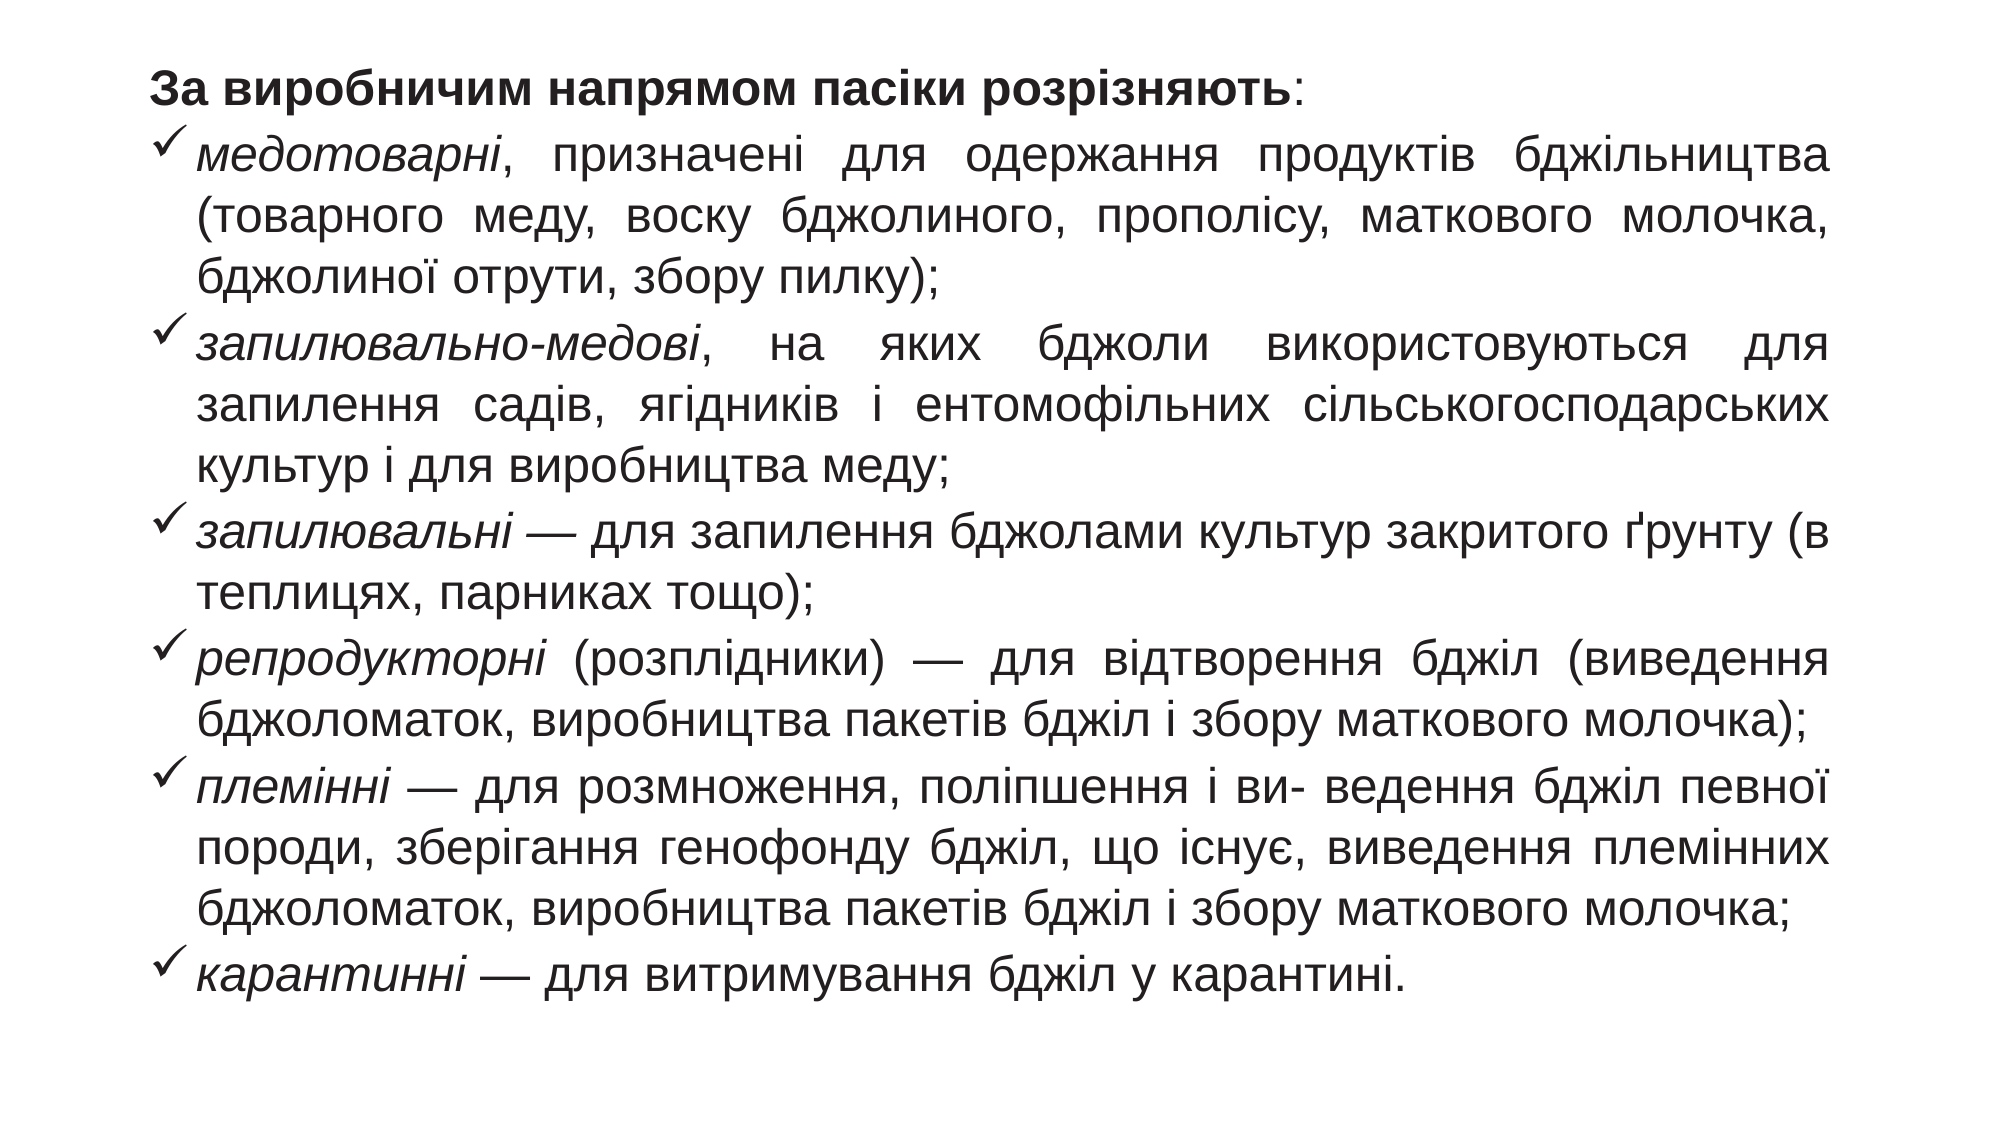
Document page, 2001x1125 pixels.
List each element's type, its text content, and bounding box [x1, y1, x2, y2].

text_box За виробничим напрямом пасіки розрізняють: медотоварні, призначені для одержання продуктів бджільництва (товарного меду, воску бджолиного, прополісу, маткового молочка, бджолиної отрути, збору пилку); запилювально-медові, на яких бджоли використовуються для запилення садів, ягідників і ентомофільних сільськогосподарських культур і для виробництва меду; запилювальні — для запилення бджолами культур закритого ґрунту (в теплицях, парниках тощо); репродукторні (розплідники) — для відтворення бджіл (виведення бджоломаток, виробництва пакетів бджіл і збору маткового молочка); племінні — для розмноження, поліпшення і ви- ведення бджіл певної породи, зберігання генофонду бджіл, що існує, виведення племінних бджоломаток, виробництва пакетів бджіл і збору маткового молочка; карантинні — для витримування бджіл у карантині. [37, 46, 1942, 1009]
